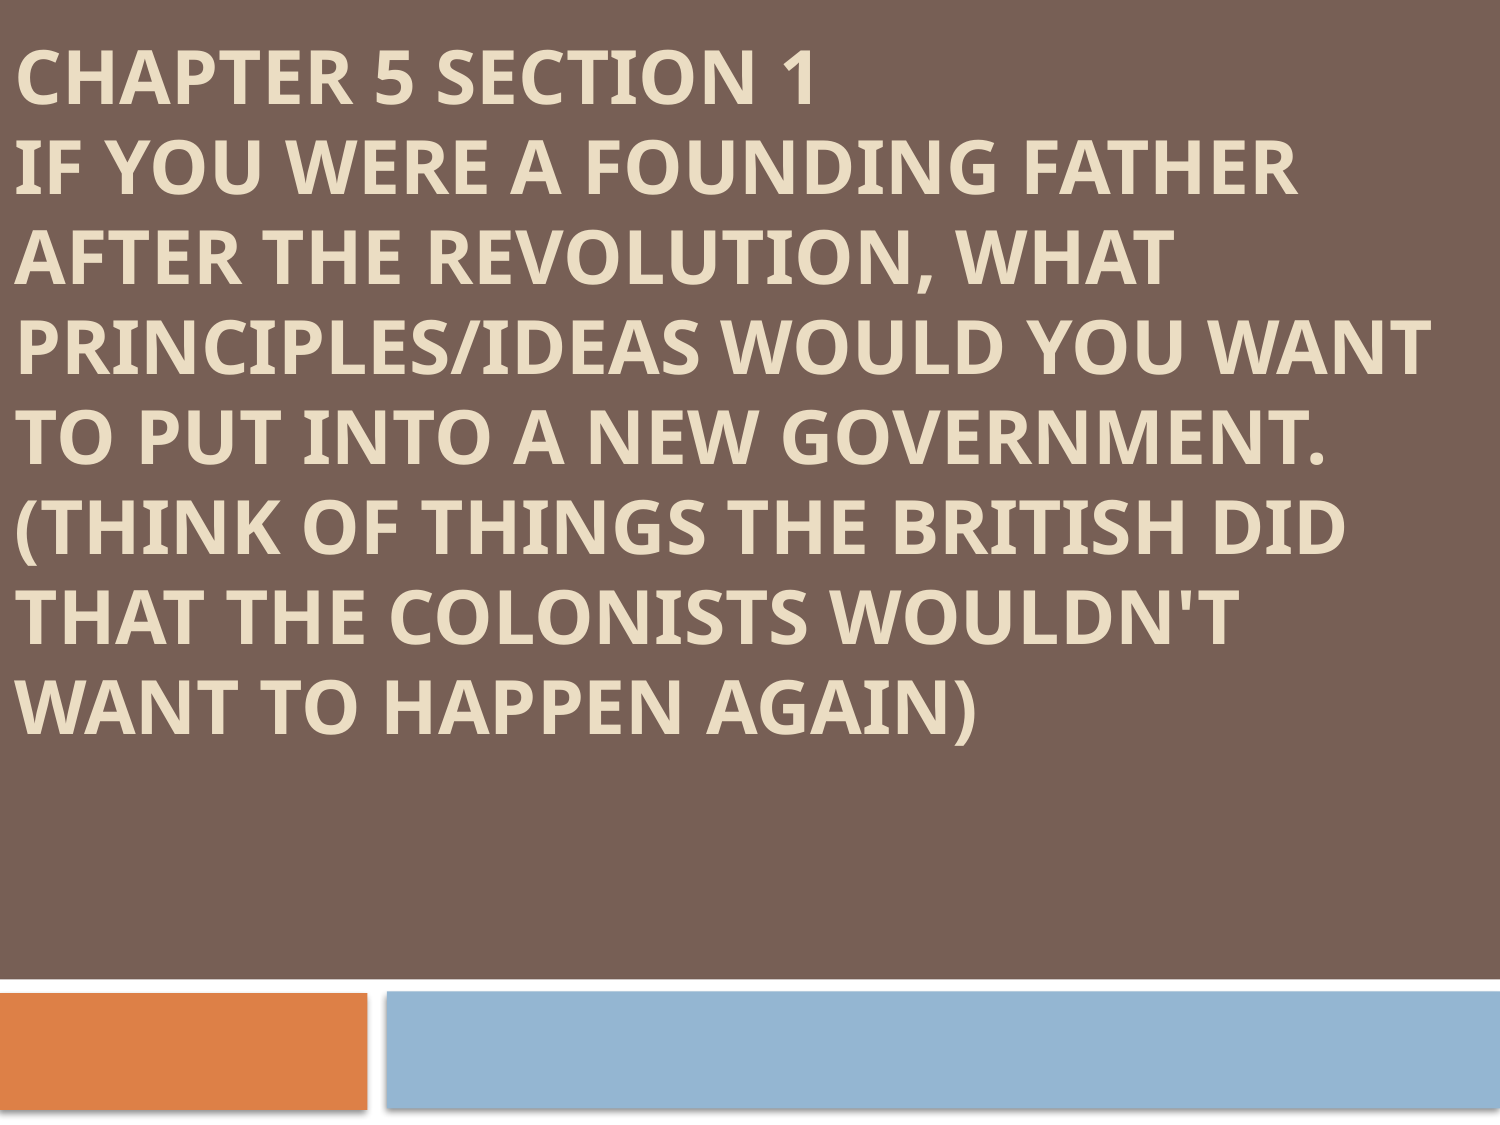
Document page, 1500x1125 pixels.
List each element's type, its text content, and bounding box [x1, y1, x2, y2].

text_box [24, 391, 1475, 784]
title Chapter 5 Section 1 If you were a founding father after the revolution, what principles/ideas would you want to put into a new government. (Think of things the British did that the colonists wouldn't want to happen again) [0, 60, 1500, 758]
